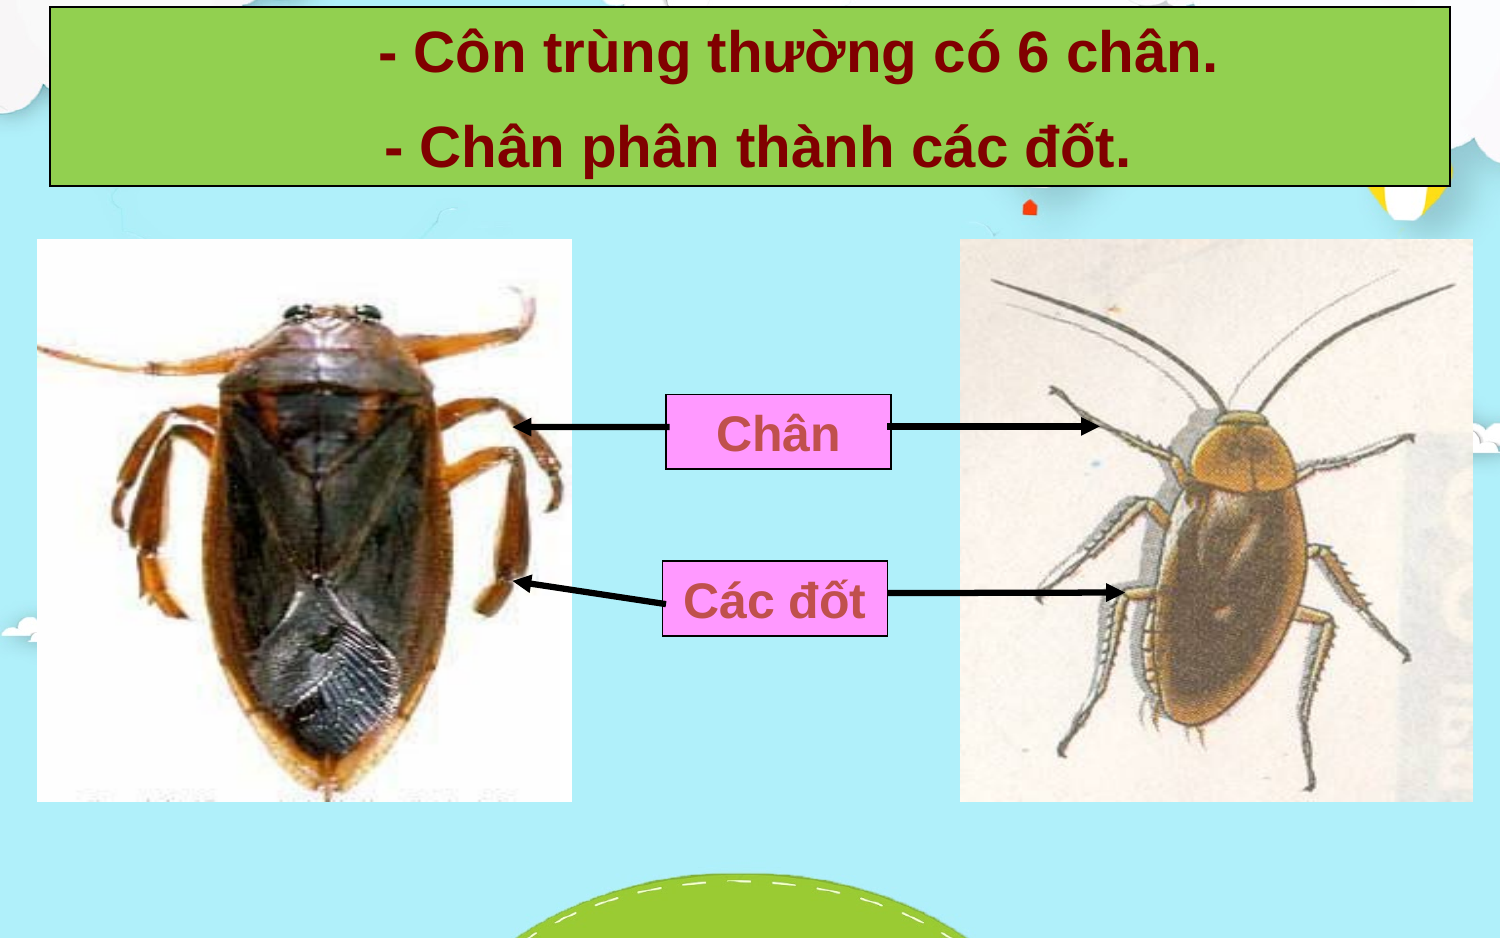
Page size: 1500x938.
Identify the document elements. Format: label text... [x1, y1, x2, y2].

text_box [399, 0, 1150, 6]
picture [0, 0, 1500, 938]
text_box Các đốt [662, 561, 888, 636]
text_box - Côn trùng thường có 6 chân. - Chân phân thành các đốt. [50, 6, 1450, 187]
text_box Chân [666, 394, 891, 470]
